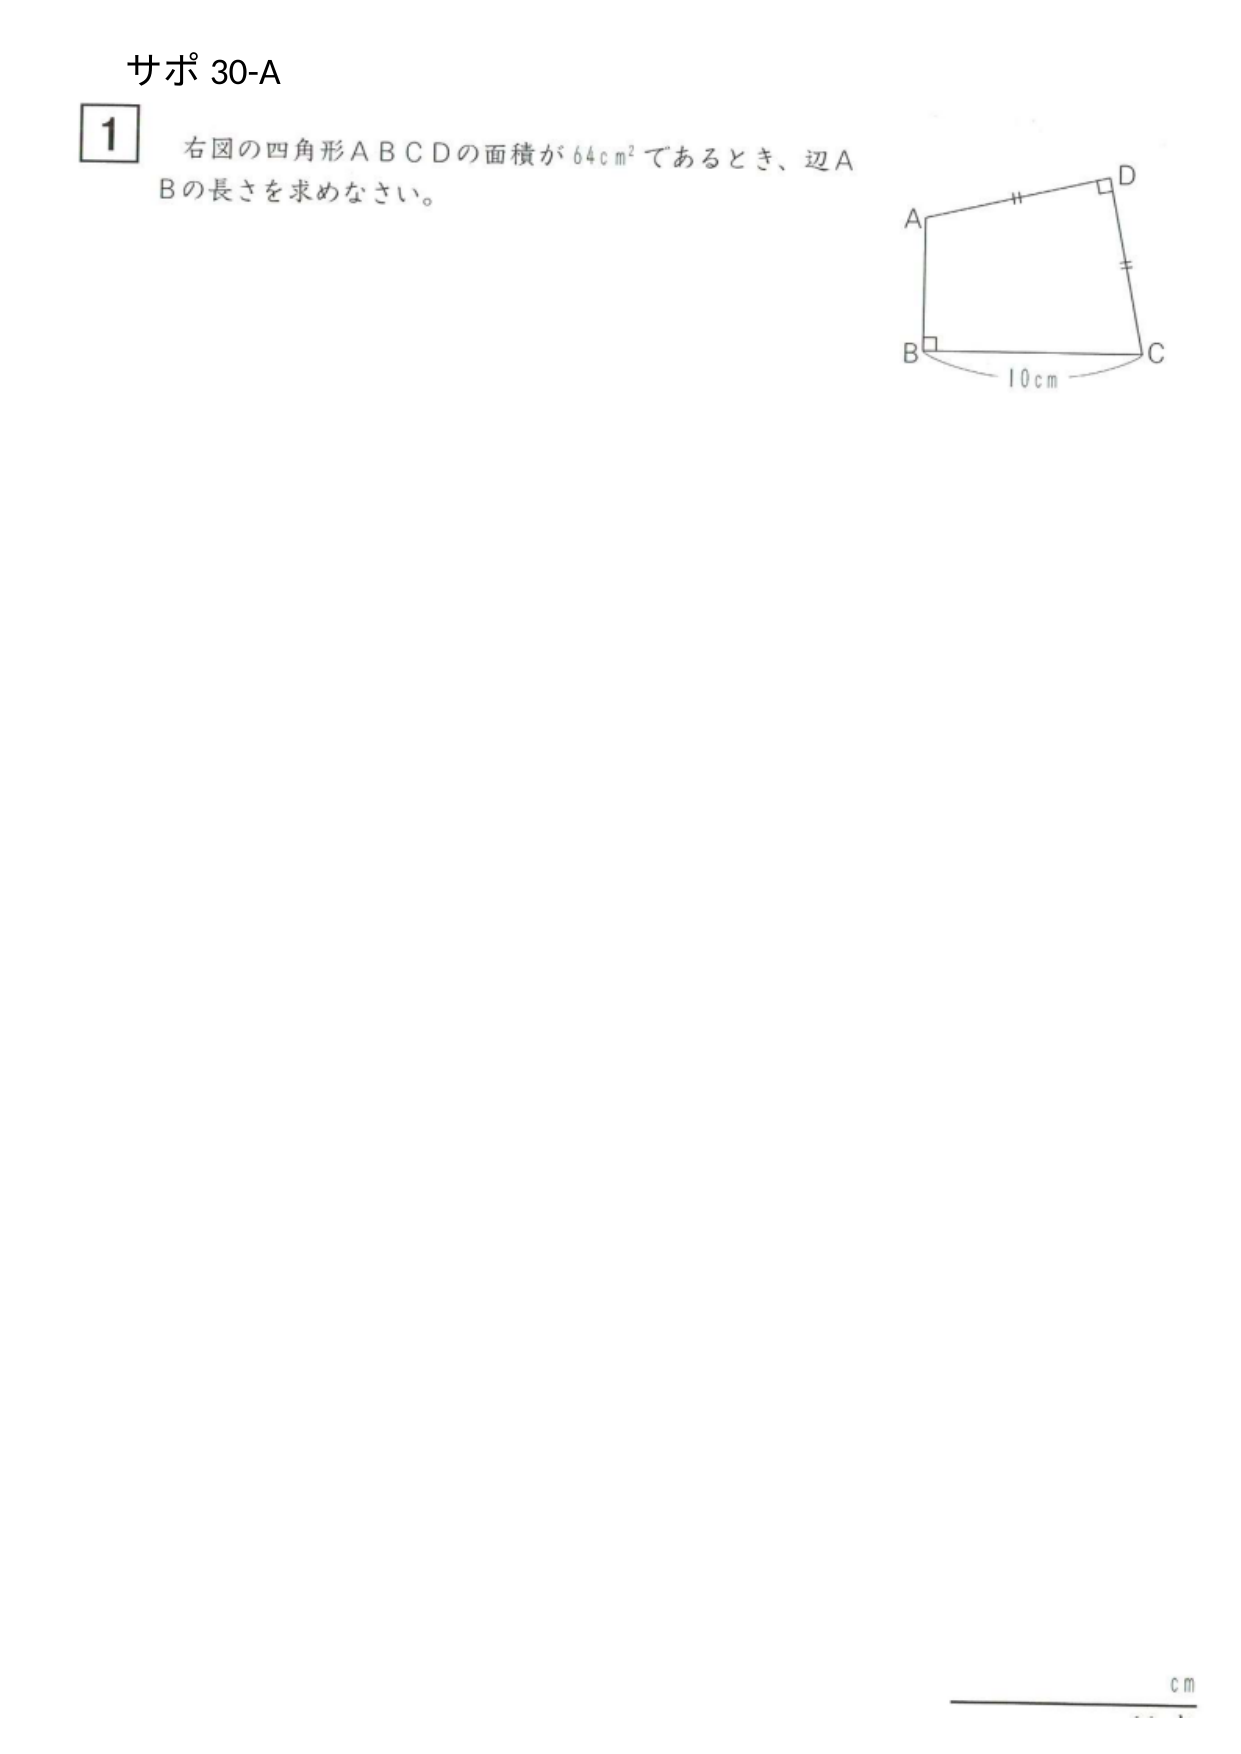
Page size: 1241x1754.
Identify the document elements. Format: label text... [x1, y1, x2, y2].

text_box サポ30-A [111, 39, 296, 100]
picture [898, 1653, 1205, 1718]
picture [65, 100, 1175, 401]
